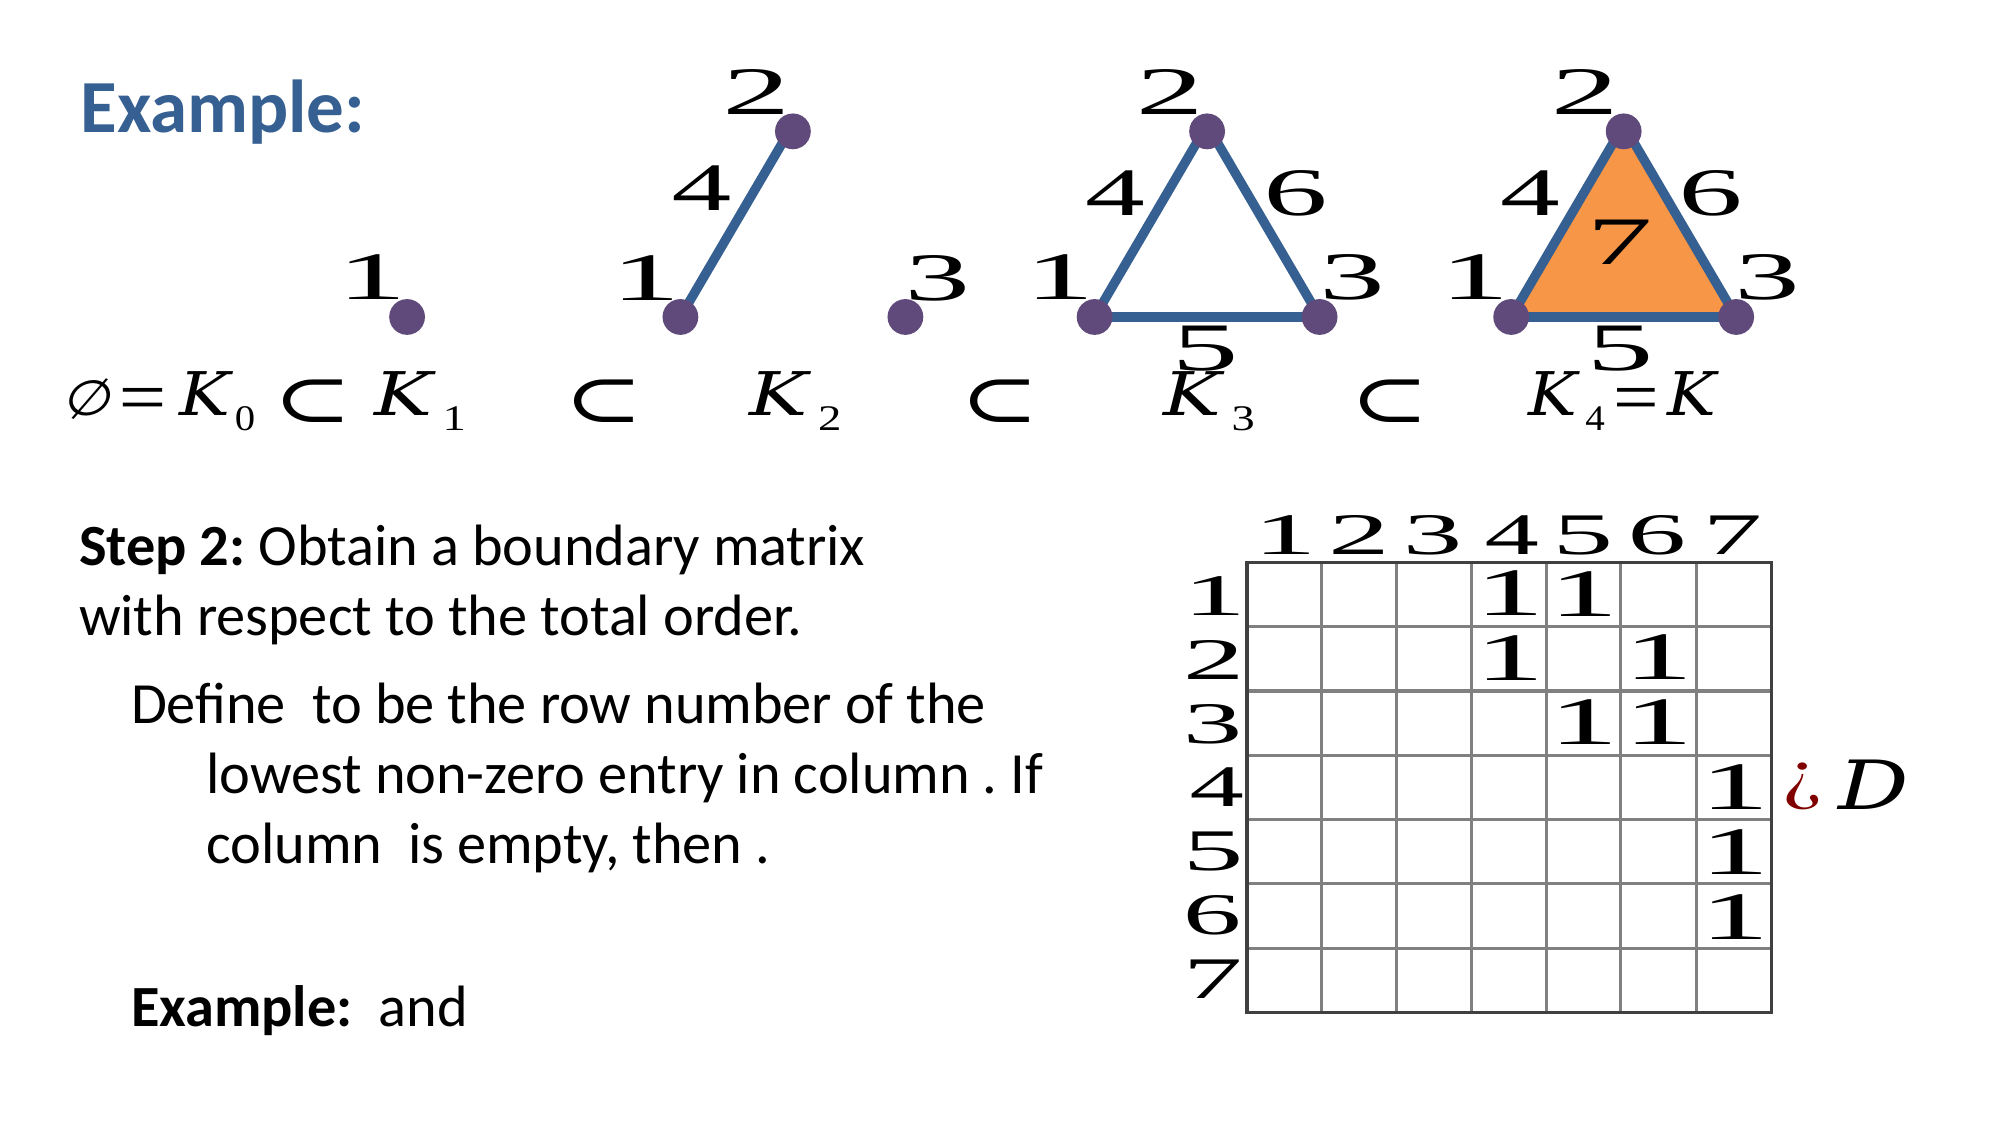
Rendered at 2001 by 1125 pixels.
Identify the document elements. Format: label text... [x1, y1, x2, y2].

text_box [661, 298, 700, 336]
text_box [1300, 298, 1339, 336]
text_box [1075, 298, 1114, 336]
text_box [680, 124, 793, 317]
text_box [1717, 298, 1756, 336]
text_box [886, 298, 925, 336]
text_box [1492, 298, 1531, 336]
text_box [388, 298, 427, 336]
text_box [1208, 124, 1320, 316]
text_box Example: [65, 49, 381, 155]
text_box [775, 112, 812, 151]
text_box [1094, 124, 1208, 316]
text_box [1606, 112, 1641, 124]
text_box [1511, 124, 1624, 316]
text_box [1189, 112, 1225, 124]
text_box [1624, 124, 1737, 316]
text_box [1246, 562, 1772, 1013]
